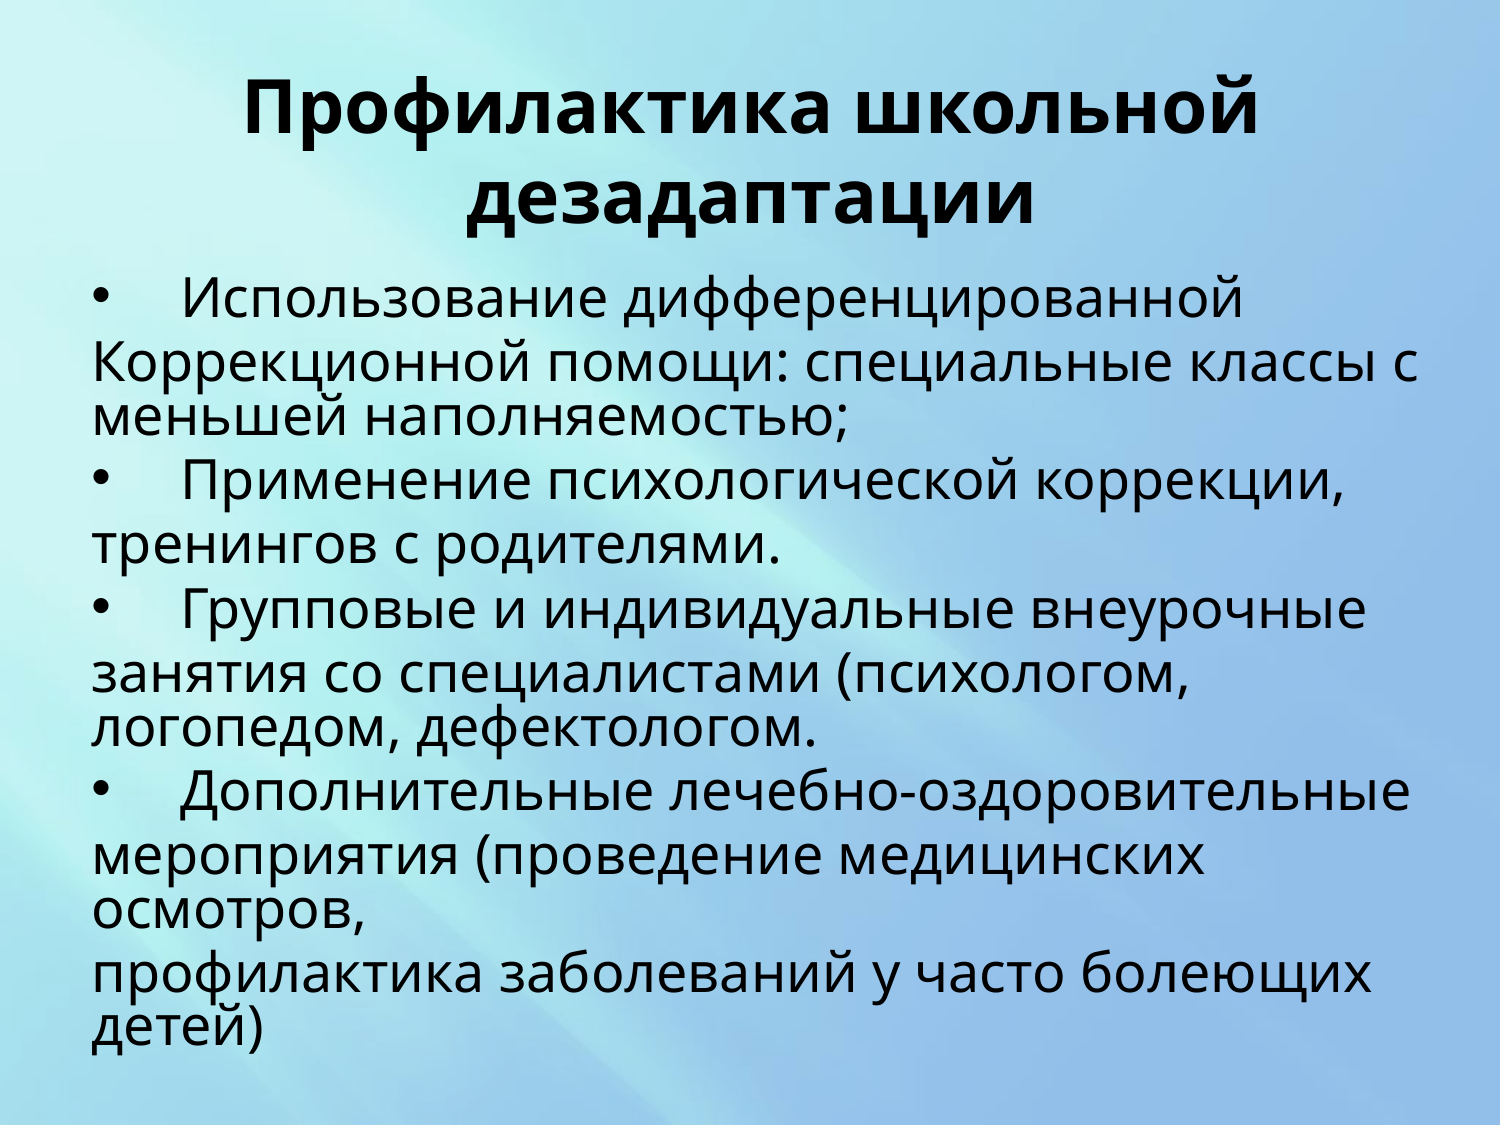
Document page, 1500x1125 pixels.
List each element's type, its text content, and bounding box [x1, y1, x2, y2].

title Профилактика школьной дезадаптации [76, 54, 1427, 243]
list Использование дифференцированной Коррекционной помощи: специальные классы с меньшей наполняемостью; Применение психологической коррекции, тренингов с родителями. Групповые и индивидуальные внеурочные занятия со специалистами (психологом, логопедом, дефектологом. Дополнительные лечебно-оздоровительные мероприятия (проведение медицинских осмотров, профилактика заболеваний у часто болеющих детей) [76, 267, 1483, 1071]
